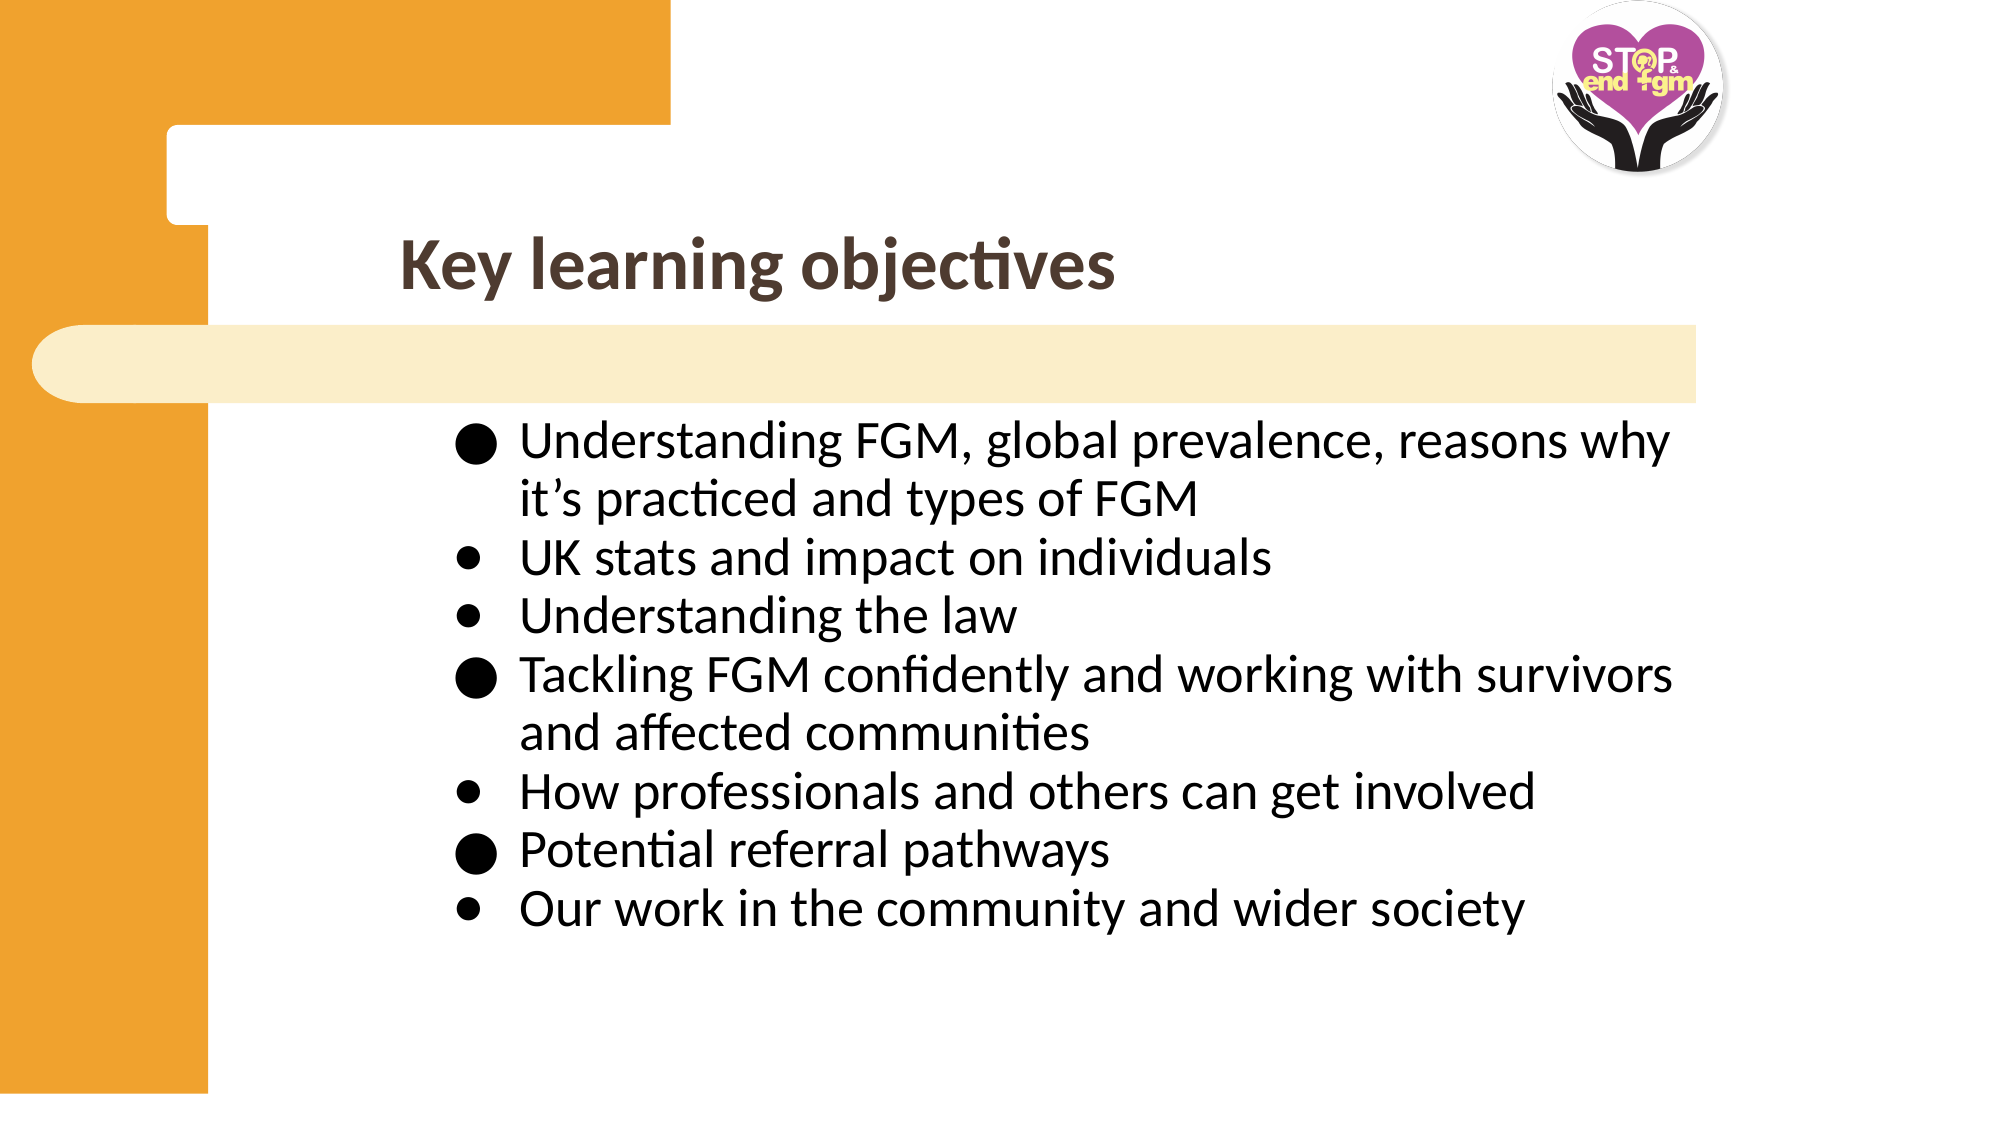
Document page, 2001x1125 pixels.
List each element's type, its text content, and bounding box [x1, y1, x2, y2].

list Understanding FGM, global prevalence, reasons why it’s practiced and types of FGM UK stats and impact on individuals Understanding the law Tackling FGM confidently and working with survivors and affected communities How professionals and others can get involved Potential referral pathways Our work in the community and wider society [429, 404, 1695, 1001]
picture [1550, 0, 1733, 181]
title Key learning objectives [385, 125, 1652, 313]
